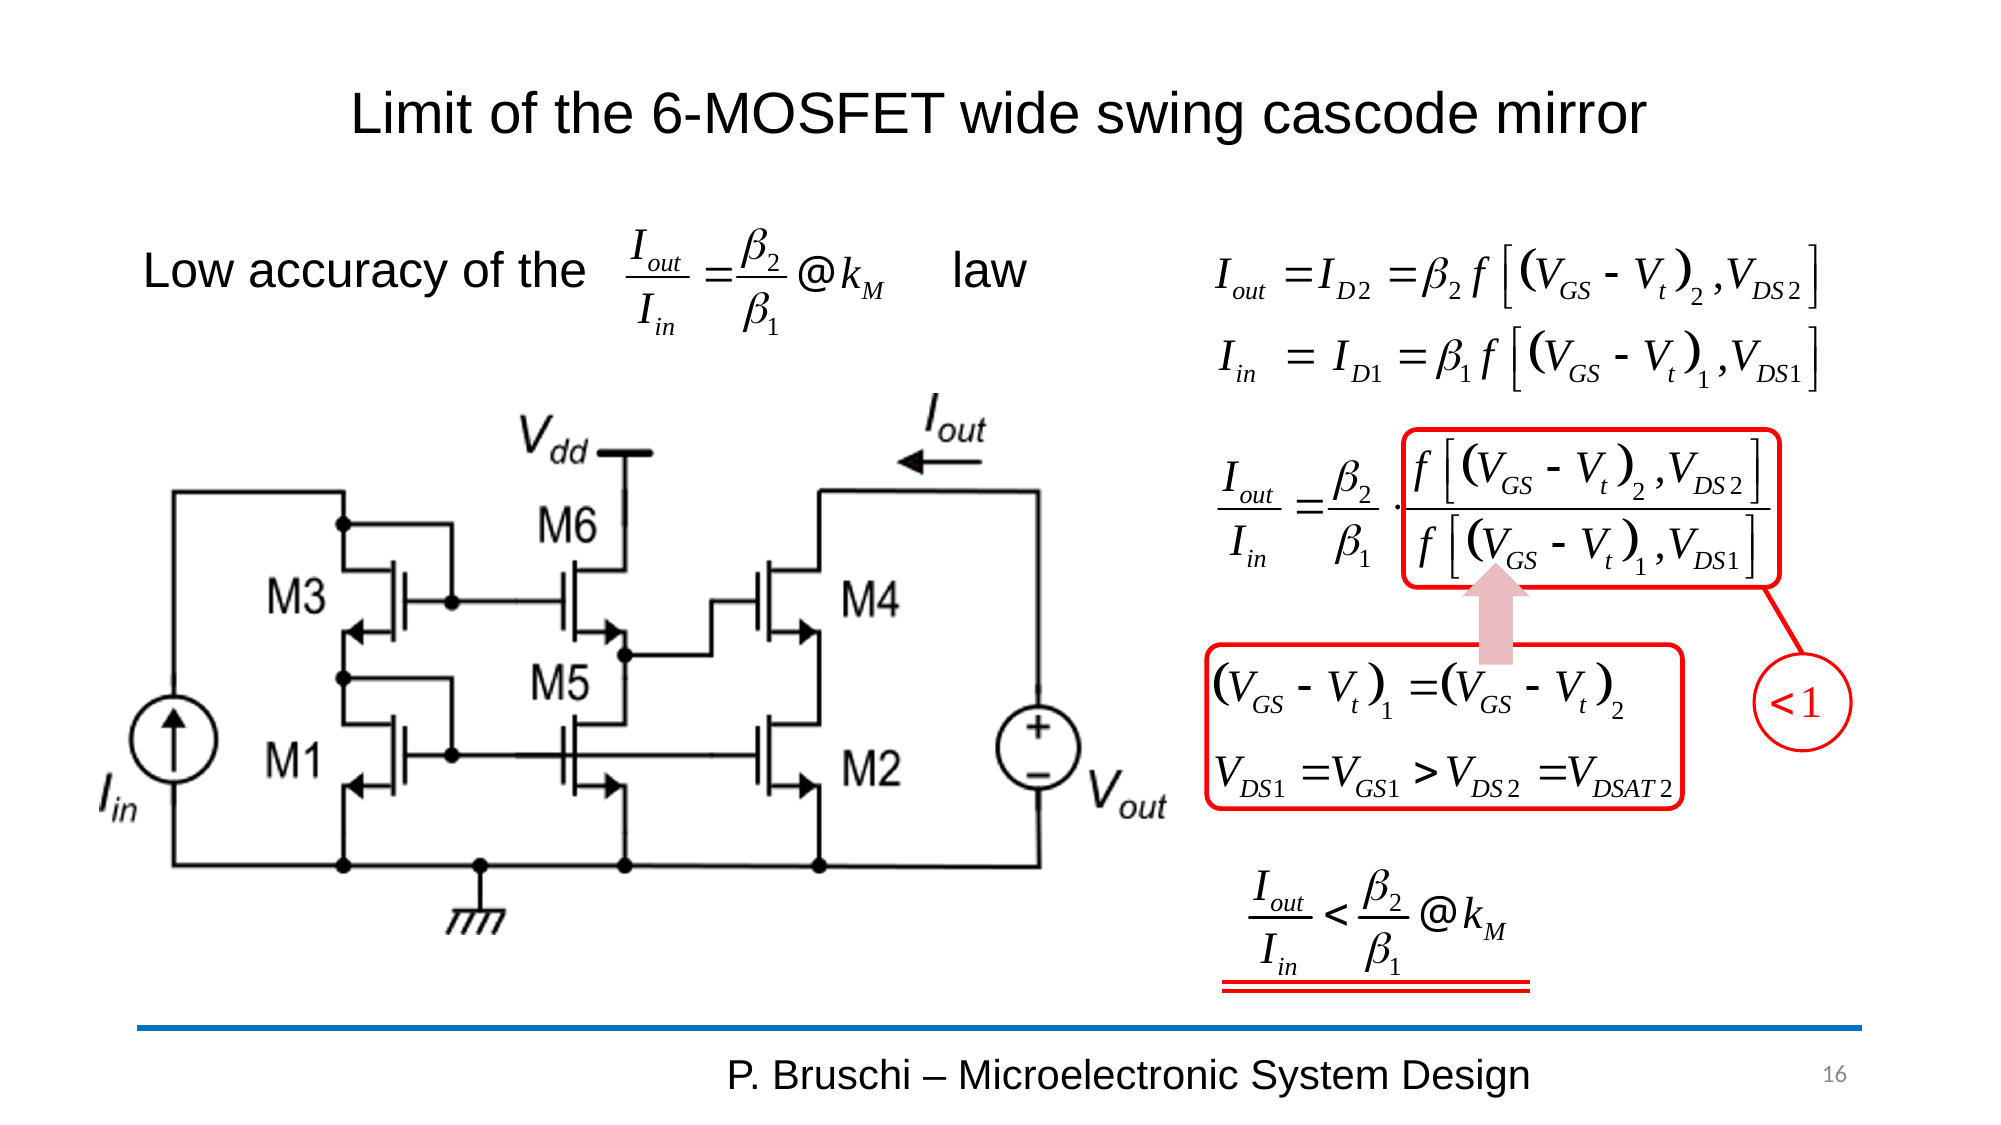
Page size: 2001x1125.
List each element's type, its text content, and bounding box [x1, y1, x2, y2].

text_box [1206, 652, 1634, 728]
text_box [1210, 430, 1780, 589]
picture [99, 392, 1167, 935]
text_box Low accuracy of the [127, 229, 617, 305]
text_box law [937, 229, 1042, 305]
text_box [1763, 587, 1803, 654]
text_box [1210, 741, 1683, 809]
slide_number 16 [1718, 1042, 1863, 1103]
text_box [1210, 318, 1833, 401]
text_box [1206, 235, 1833, 319]
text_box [1241, 857, 1519, 981]
text_box [1753, 652, 1853, 752]
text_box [1763, 676, 1828, 726]
text_box [1205, 643, 1684, 805]
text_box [618, 216, 896, 345]
text_box [1459, 589, 1533, 652]
footer P. Bruschi – Microelectronic System Design [662, 1042, 1596, 1103]
title Limit of the 6-MOSFET wide swing cascode mirror [137, 59, 1863, 169]
